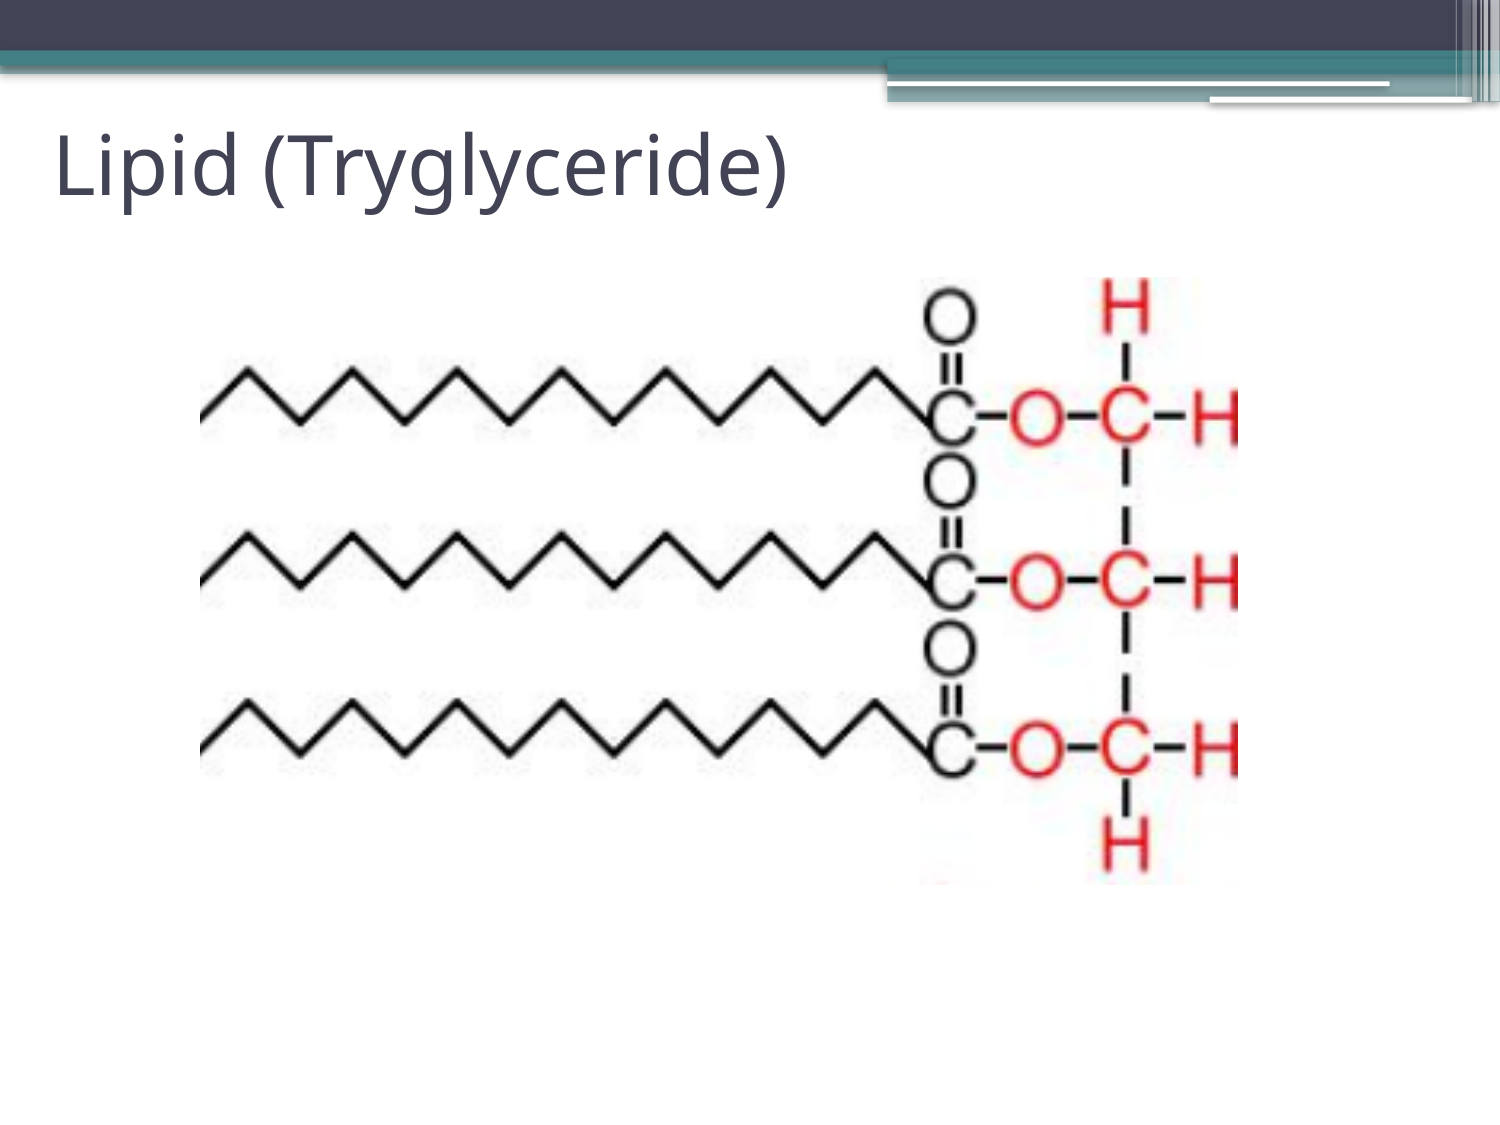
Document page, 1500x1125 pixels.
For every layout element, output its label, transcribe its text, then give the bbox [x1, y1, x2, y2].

picture [199, 277, 1238, 885]
title Lipid (Tryglyceride) [37, 74, 1388, 251]
